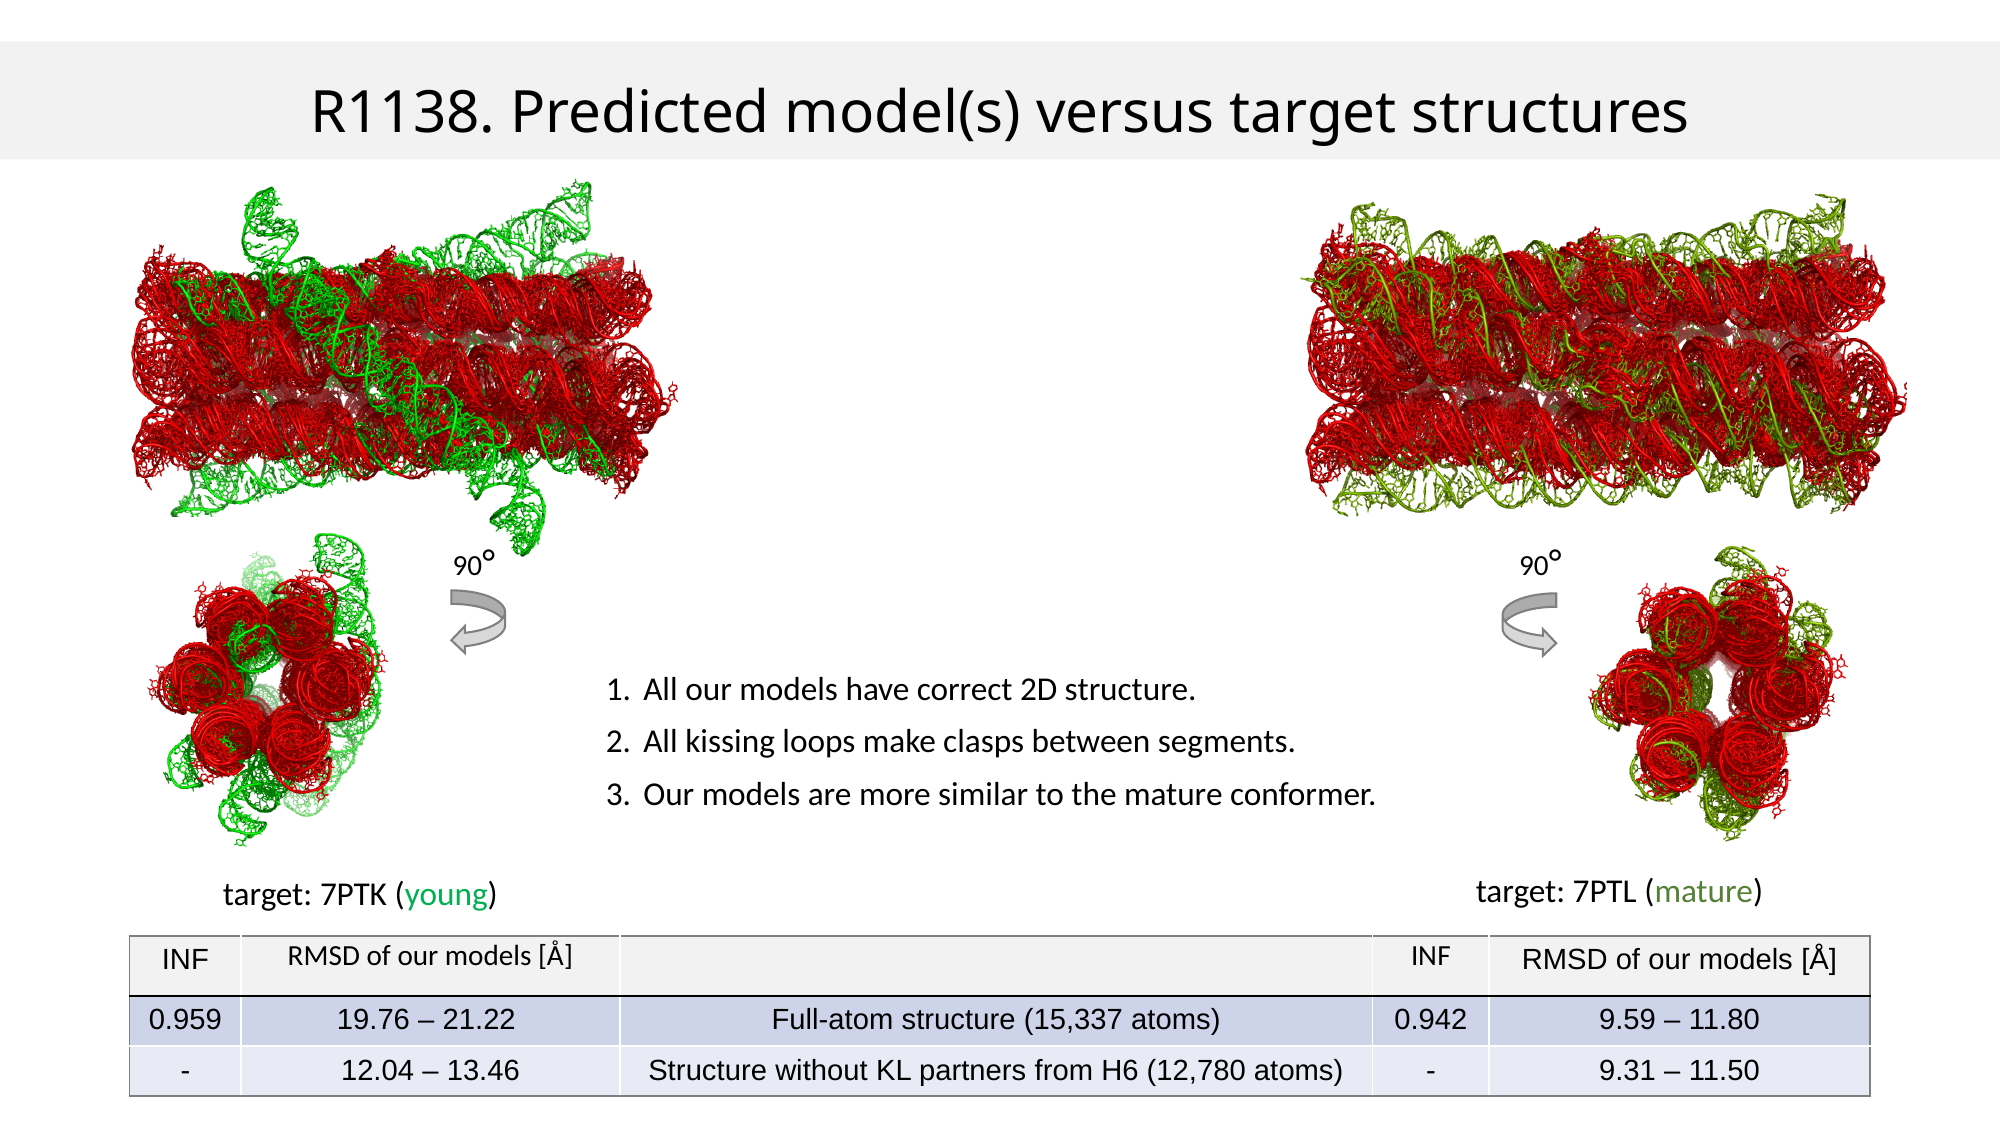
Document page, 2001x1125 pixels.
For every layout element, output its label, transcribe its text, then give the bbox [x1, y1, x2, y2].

table_cell Structure without KL partners from H6 (12,780 atoms) [621, 1047, 1372, 1095]
table_header RMSD of our models [Å] [242, 937, 619, 995]
text_box R1138. Predicted model(s) versus target structures [0, 41, 2000, 160]
table_header [621, 937, 1372, 995]
table_cell 9.31 – 11.50 [1490, 1047, 1869, 1095]
table_cell - [130, 1047, 240, 1095]
picture [125, 161, 678, 851]
text_box [451, 591, 506, 653]
text_box target: 7PTL (mature) [1369, 862, 1870, 917]
table_cell - [1373, 1047, 1488, 1095]
text_box All our models have correct 2D structure. All kissing loops make clasps between segments. Our models are more similar to the mature conformer. [590, 659, 1410, 820]
table_header RMSD of our models [Å] [1490, 937, 1869, 995]
text_box 90° [437, 581, 511, 591]
table_header INF [130, 937, 240, 995]
table_cell 19.76 – 21.22 [242, 997, 619, 1045]
text_box target: 7PTK (young) [129, 864, 591, 920]
picture [1298, 190, 1908, 875]
table_cell 0.942 [1373, 997, 1488, 1045]
table_cell 9.59 – 11.80 [1490, 997, 1869, 1045]
text_box [1502, 599, 1547, 656]
table_cell 12.04 – 13.46 [242, 1047, 619, 1095]
table_header INF [1373, 937, 1488, 995]
table_cell Full-atom structure (15,337 atoms) [621, 997, 1372, 1045]
table_cell 0.959 [130, 997, 240, 1045]
